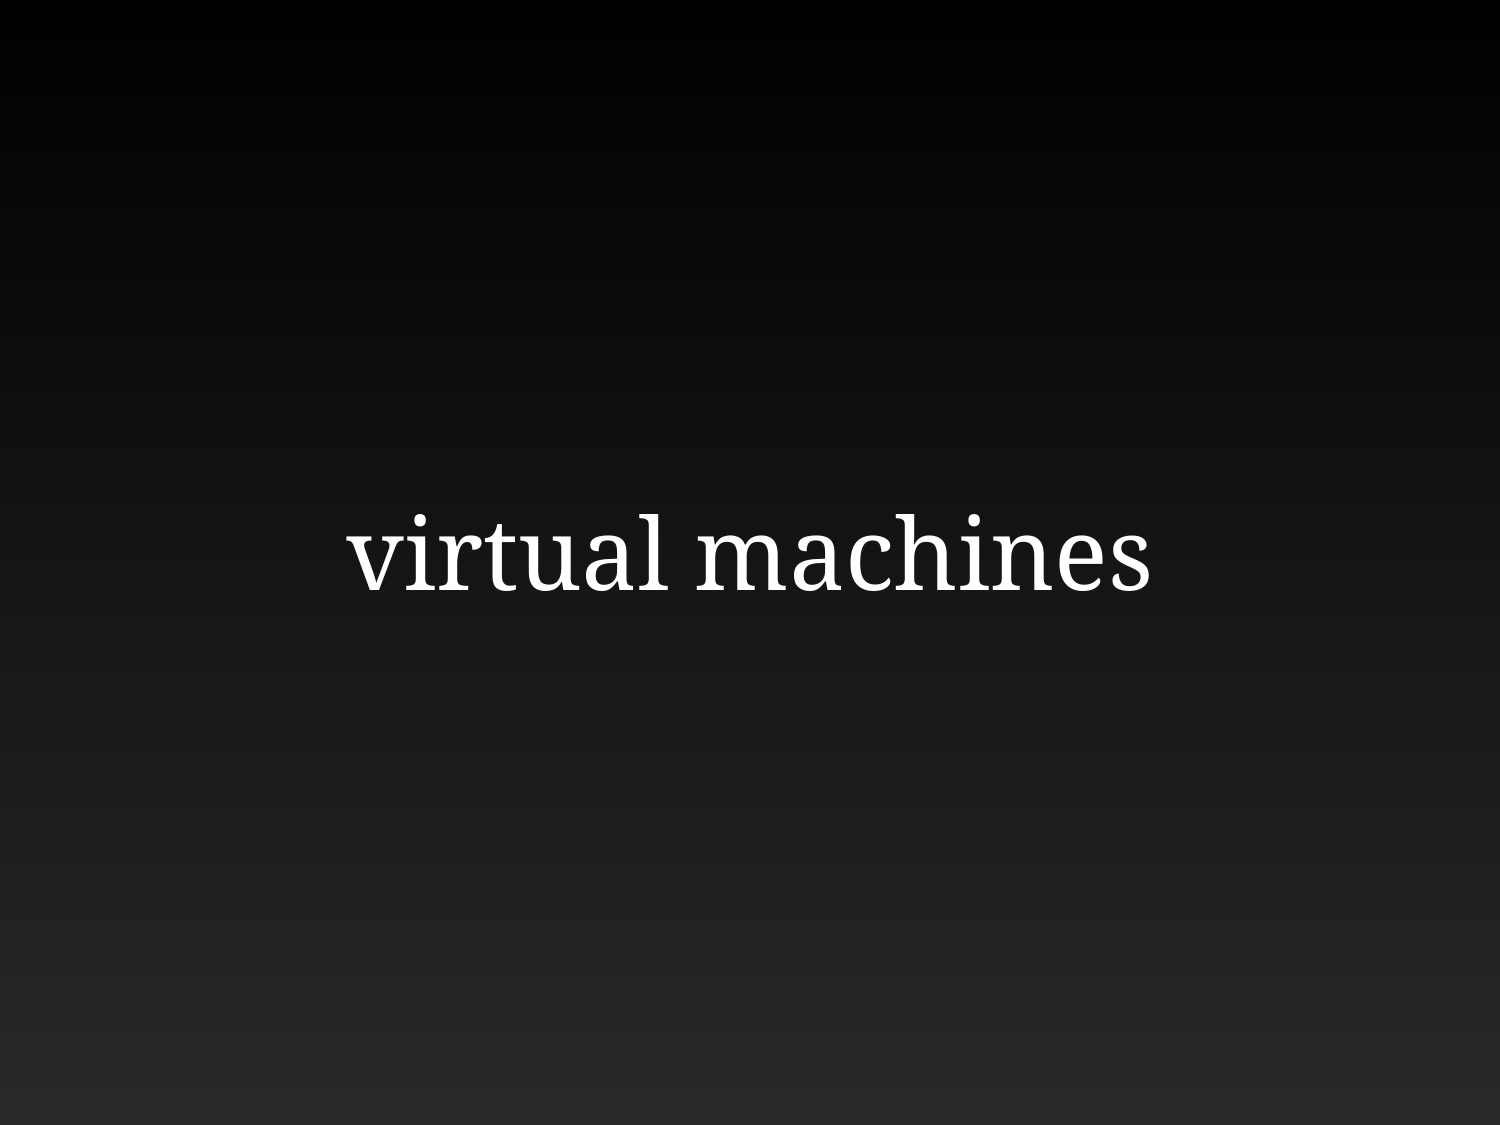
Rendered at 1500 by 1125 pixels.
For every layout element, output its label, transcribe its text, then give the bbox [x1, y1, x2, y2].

list virtual machines [24, 99, 1475, 1000]
